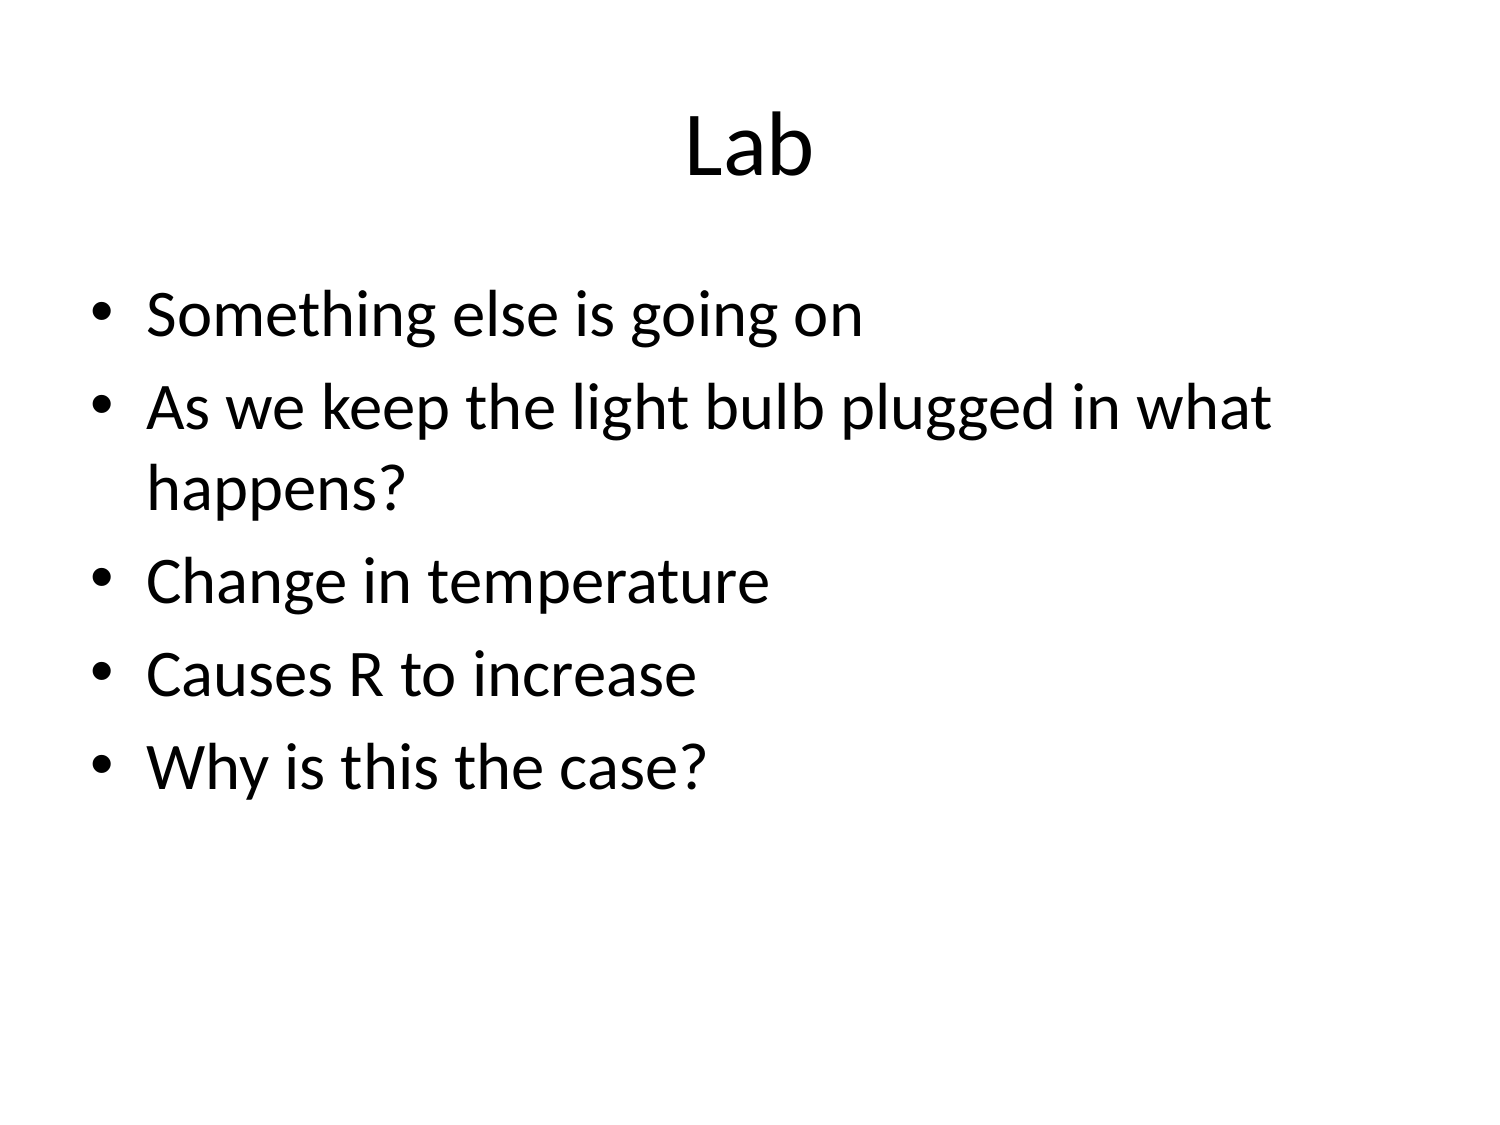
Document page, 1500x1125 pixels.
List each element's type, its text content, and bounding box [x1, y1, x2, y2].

list Something else is going on As we keep the light bulb plugged in what happens? Change in temperature Causes R to increase Why is this the case? [75, 262, 1425, 1005]
title Lab [75, 45, 1425, 233]
